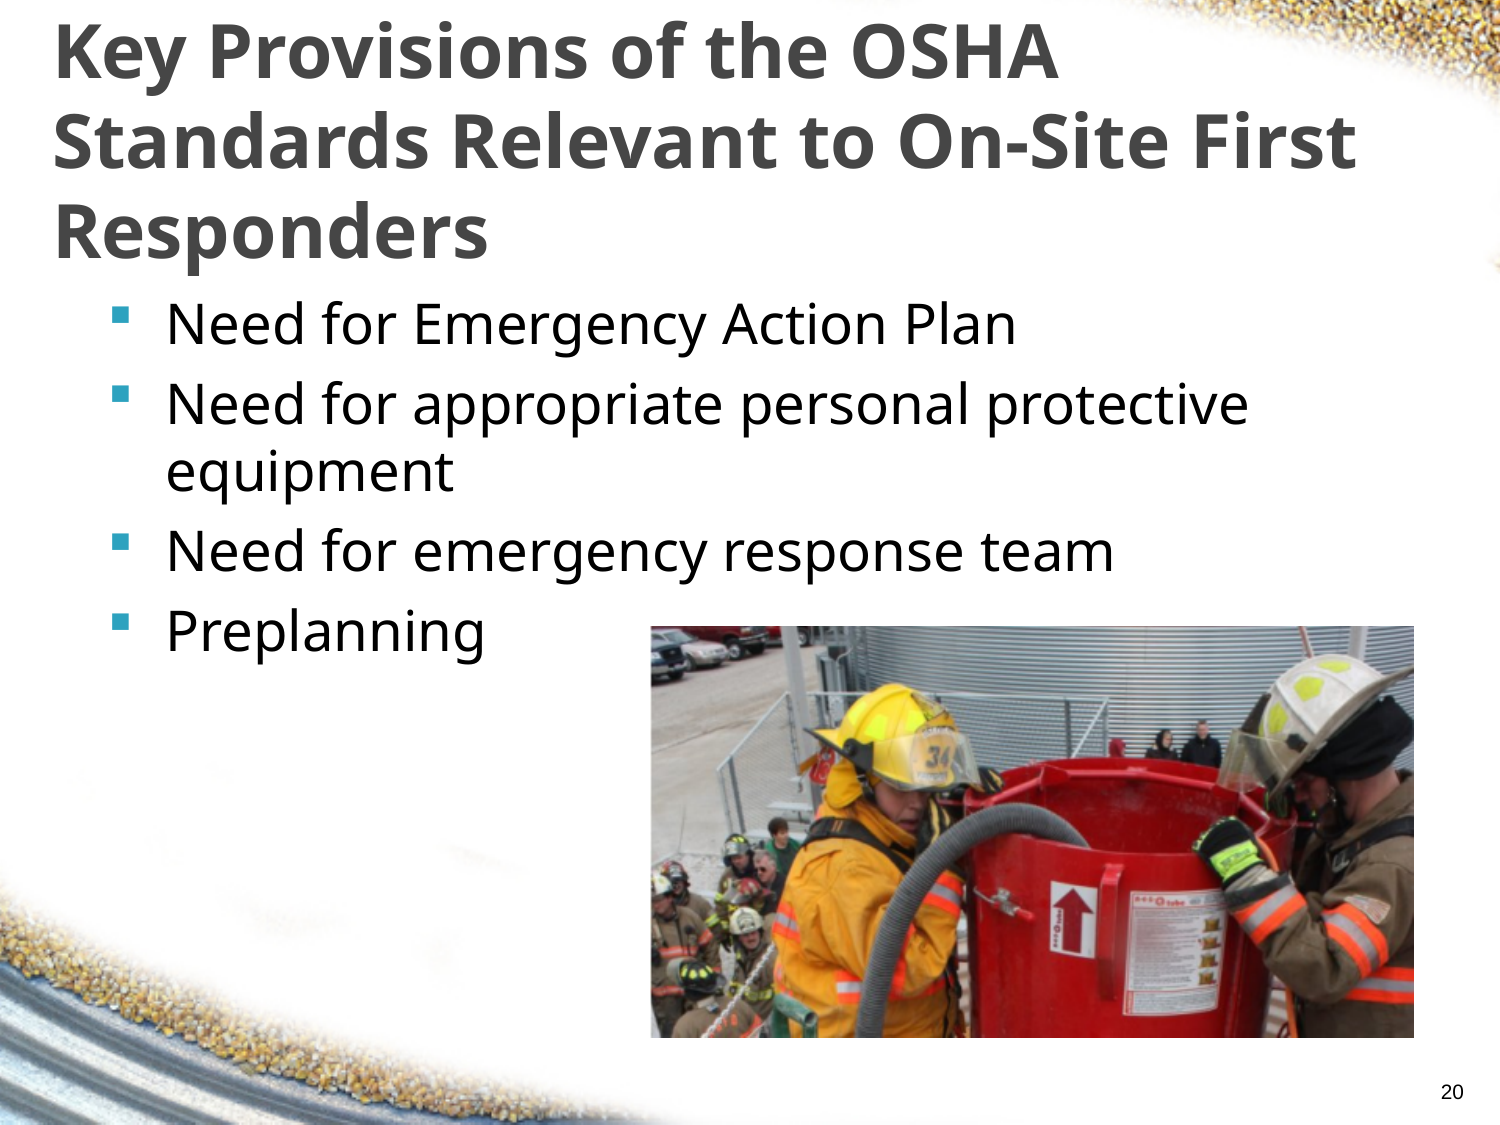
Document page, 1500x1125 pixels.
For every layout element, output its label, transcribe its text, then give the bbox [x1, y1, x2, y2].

list Need for Emergency Action Plan Need for appropriate personal protective equipment Need for emergency response team Preplanning [75, 280, 1425, 775]
title Key Provisions of the OSHA Standards Relevant to On-Site First Responders [37, 45, 1450, 233]
slide_number 20 [1418, 1051, 1479, 1112]
picture [0, 0, 1500, 1125]
